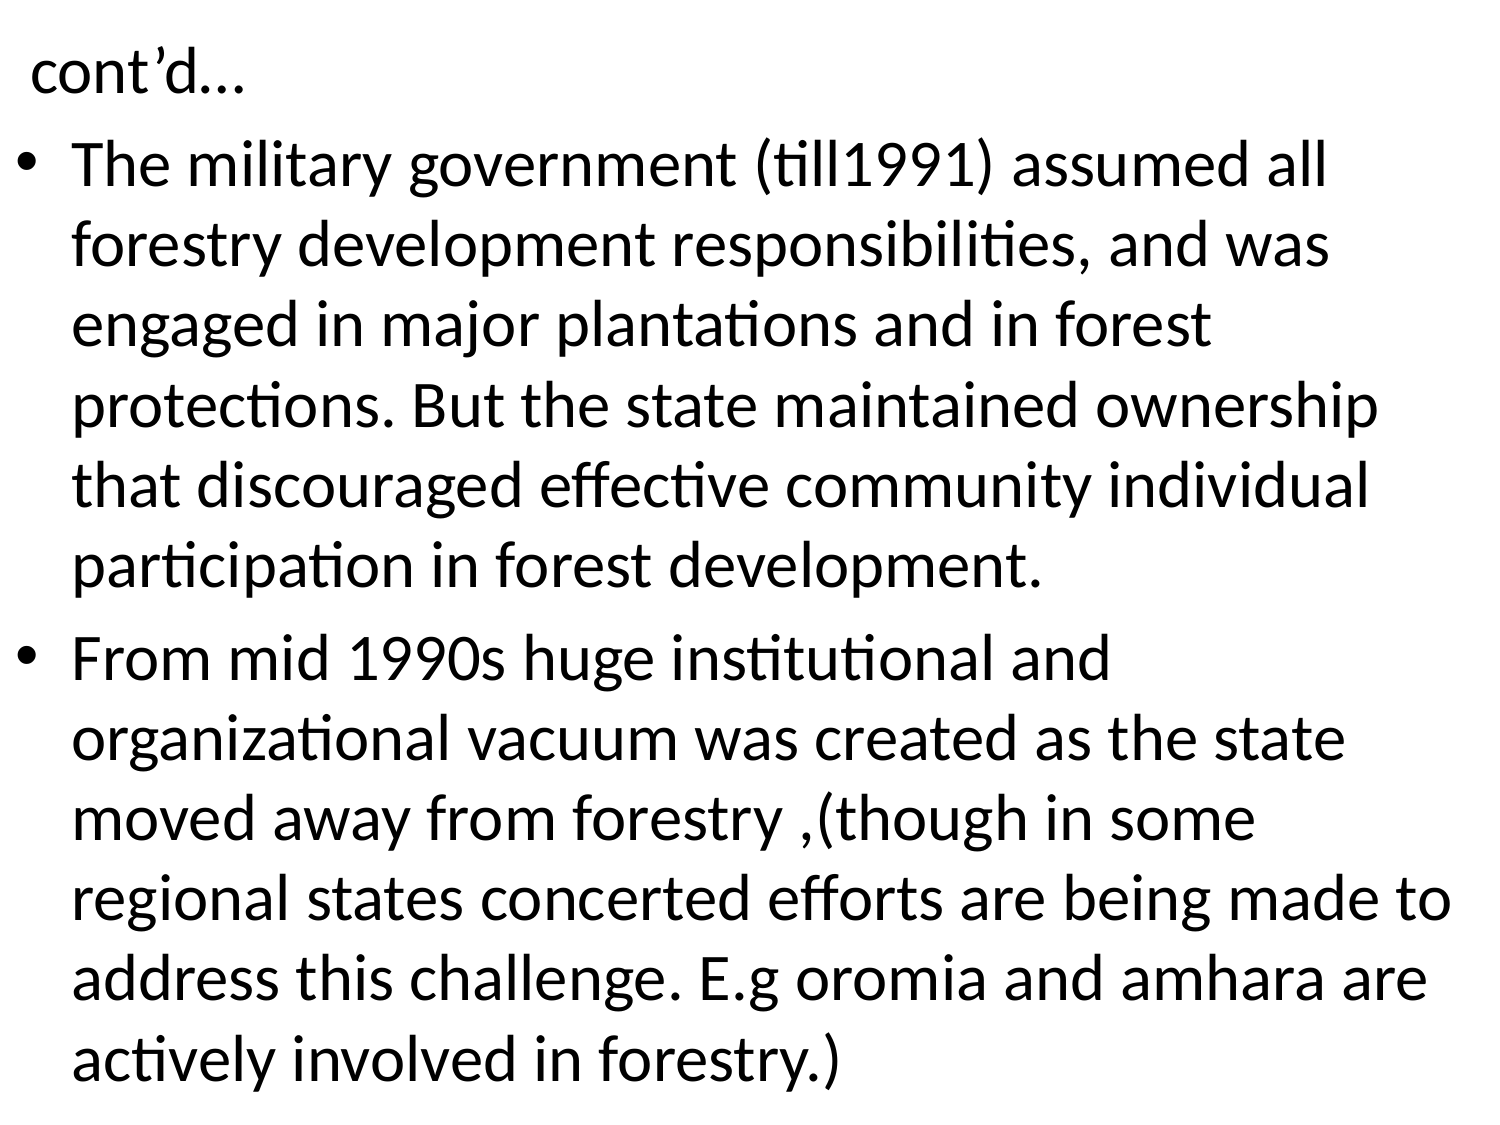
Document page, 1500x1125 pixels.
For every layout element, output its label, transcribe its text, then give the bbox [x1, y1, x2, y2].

list cont’d… The military government (till1991) assumed all forestry development responsibilities, and was engaged in major plantations and in forest protections. But the state maintained ownership that discouraged effective community individual participation in forest development. From mid 1990s huge institutional and organizational vacuum was created as the state moved away from forestry ,(though in some regional states concerted efforts are being made to address this challenge. E.g oromia and amhara are actively involved in forestry.) [0, 19, 1483, 1106]
